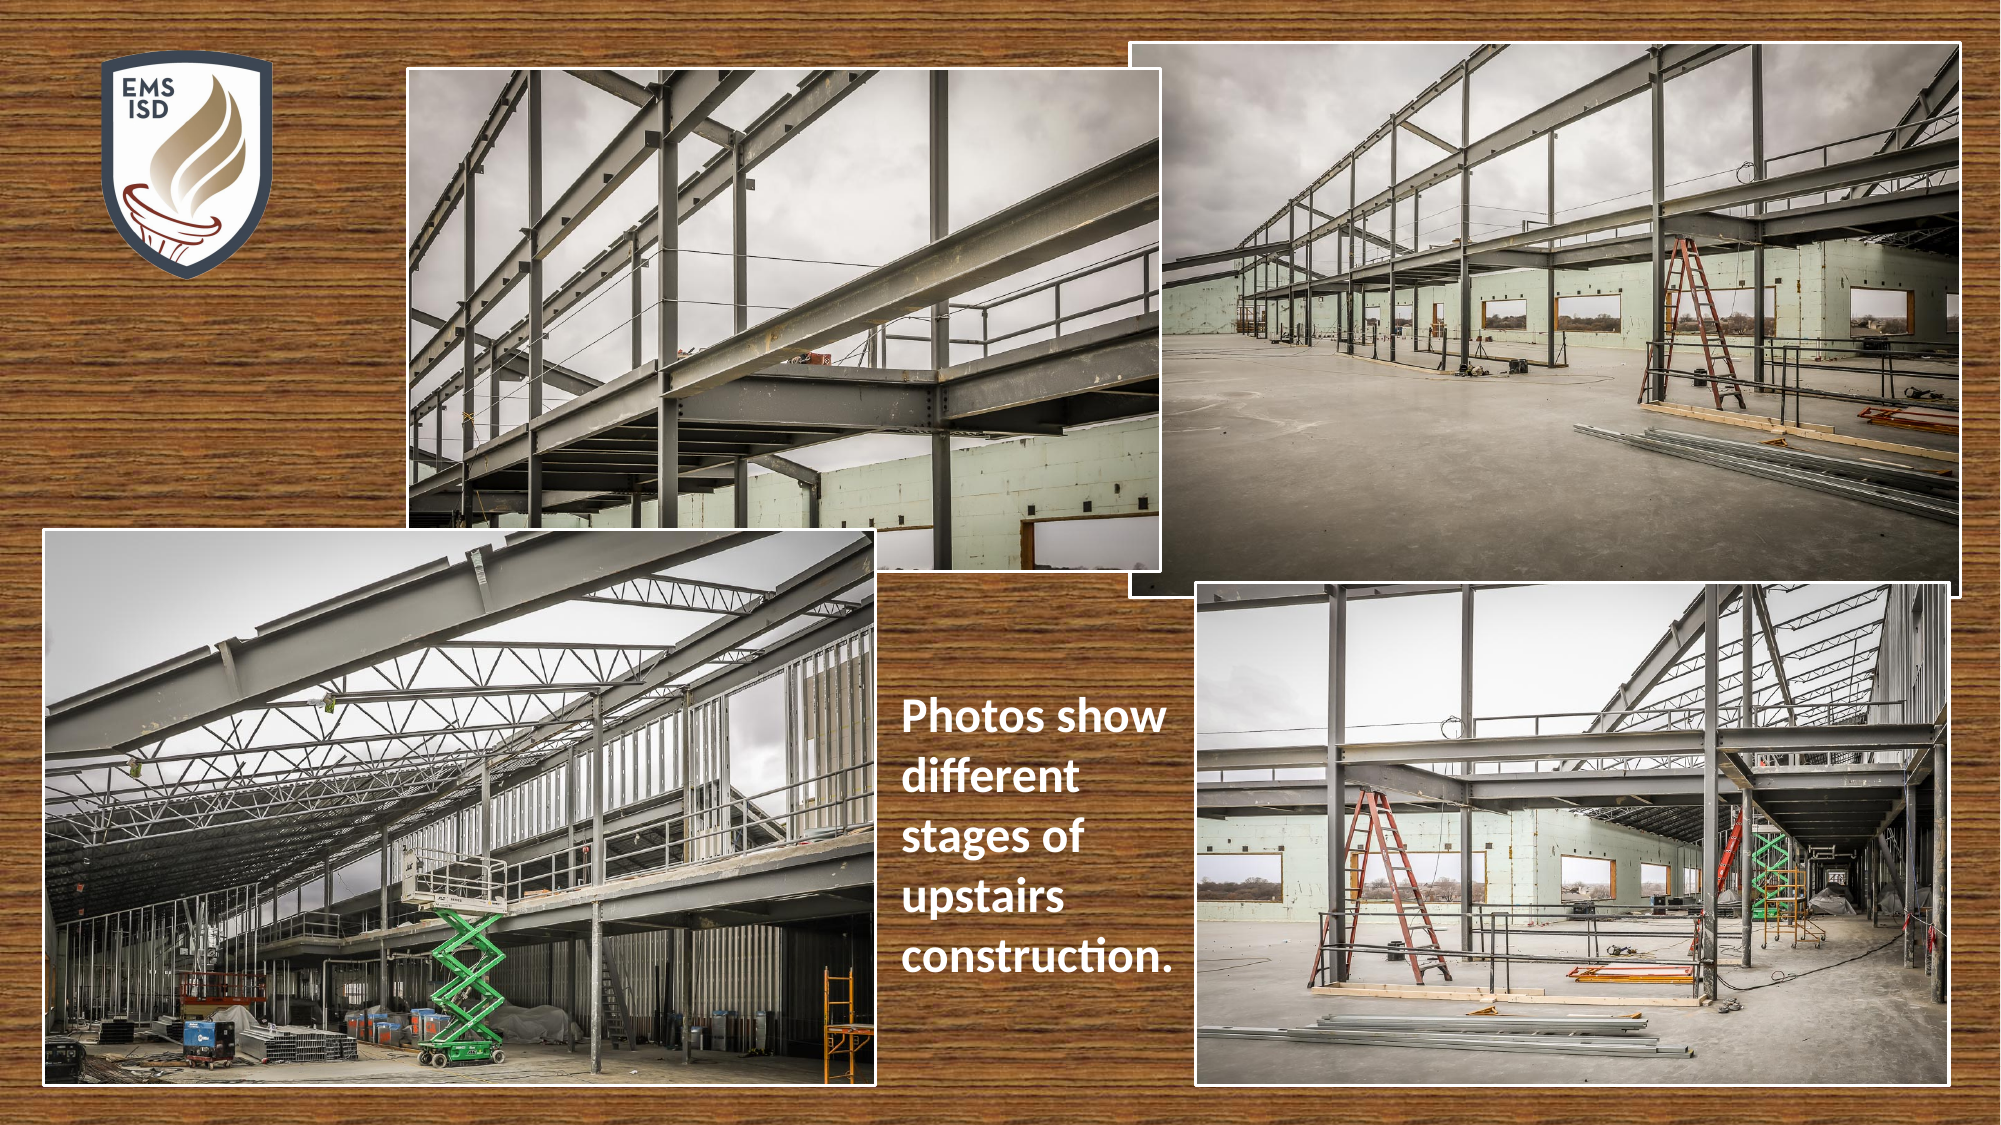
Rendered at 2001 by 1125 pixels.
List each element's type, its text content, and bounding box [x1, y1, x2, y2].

text_box Photos show different stages of upstairs construction. [886, 674, 1194, 990]
picture [0, 0, 2001, 1125]
